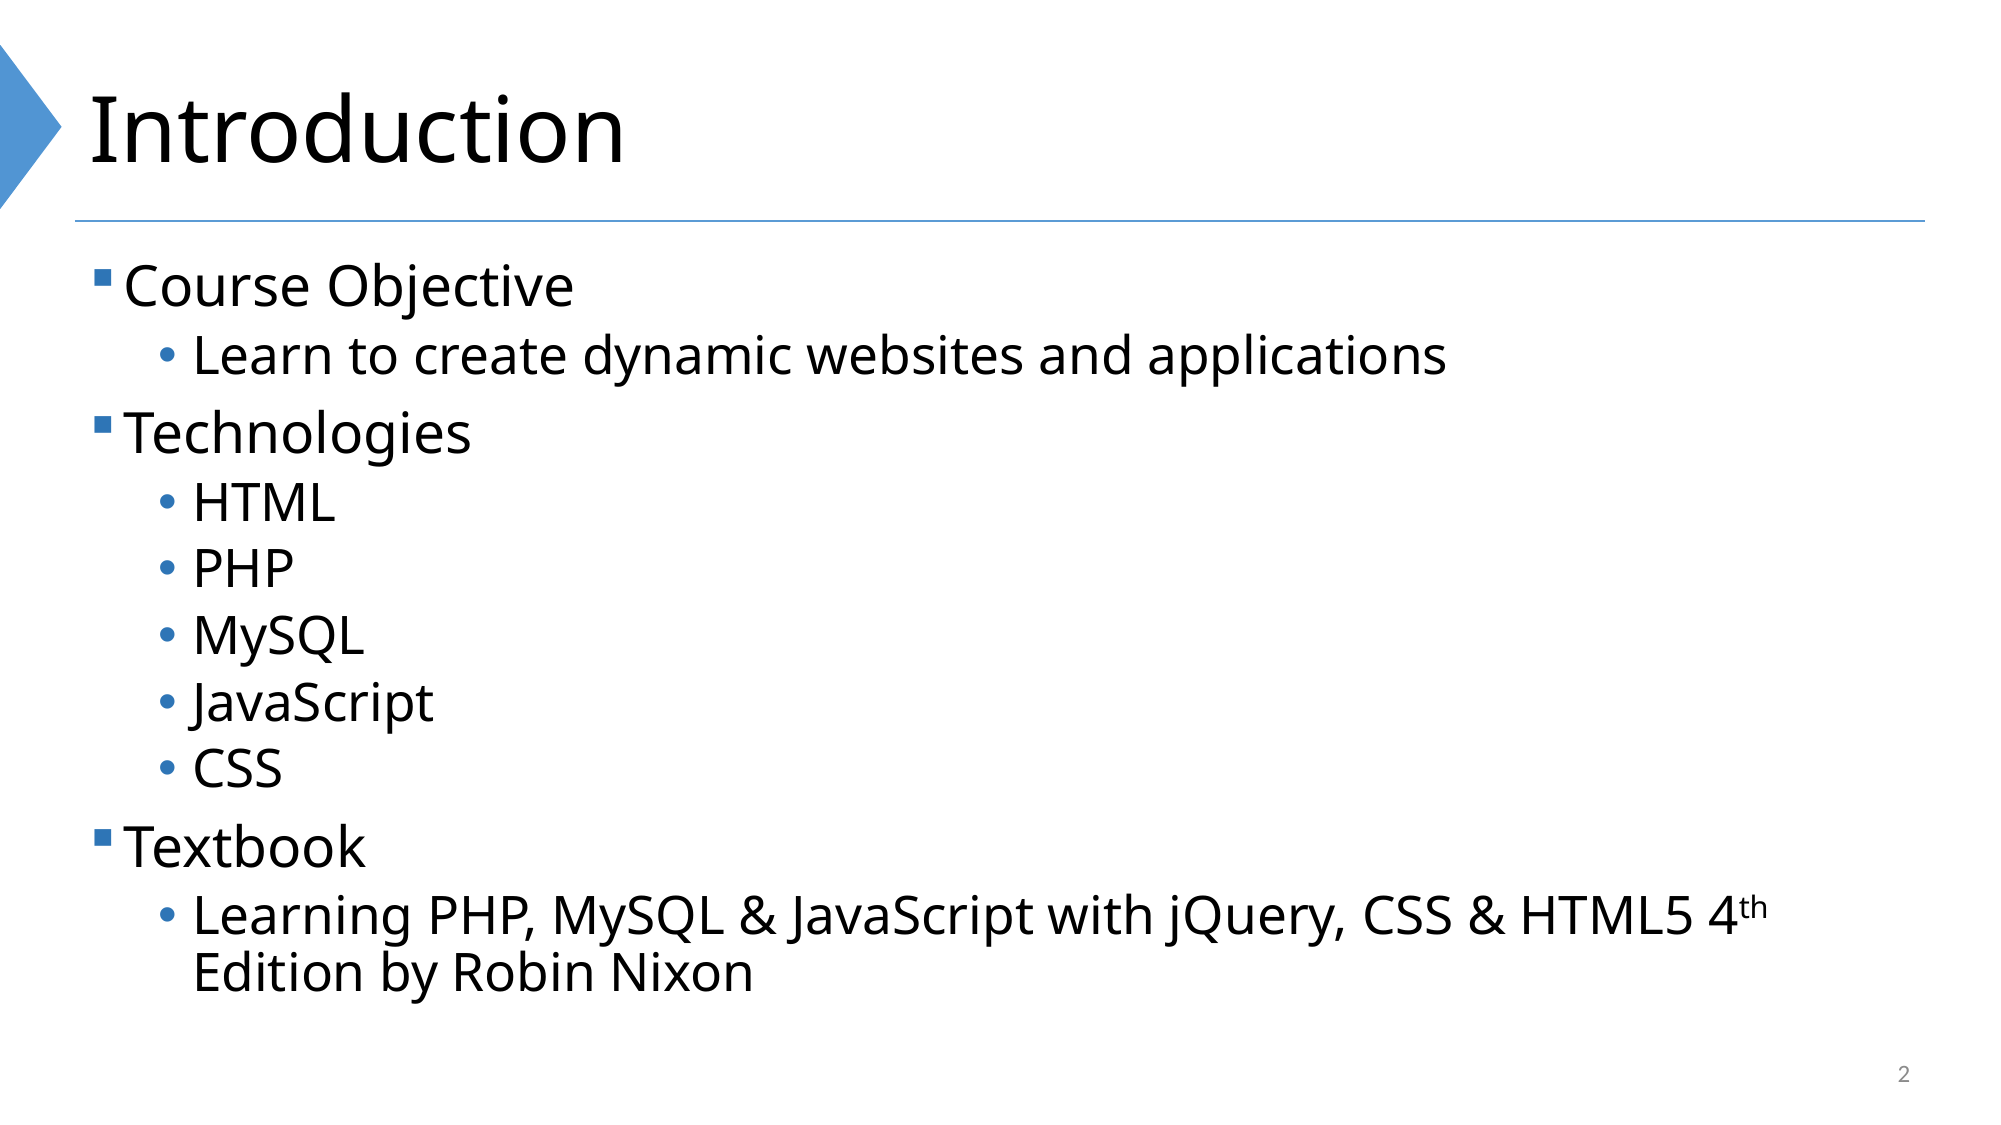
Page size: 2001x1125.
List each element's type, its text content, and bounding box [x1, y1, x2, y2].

title Introduction [74, 44, 1926, 221]
slide_number 2 [1475, 1042, 1926, 1103]
list Course Objective Learn to create dynamic websites and applications Technologies HTML PHP MySQL JavaScript CSS Textbook Learning PHP, MySQL & JavaScript with jQuery, CSS & HTML5 4th Edition by Robin Nixon [74, 250, 1926, 1014]
